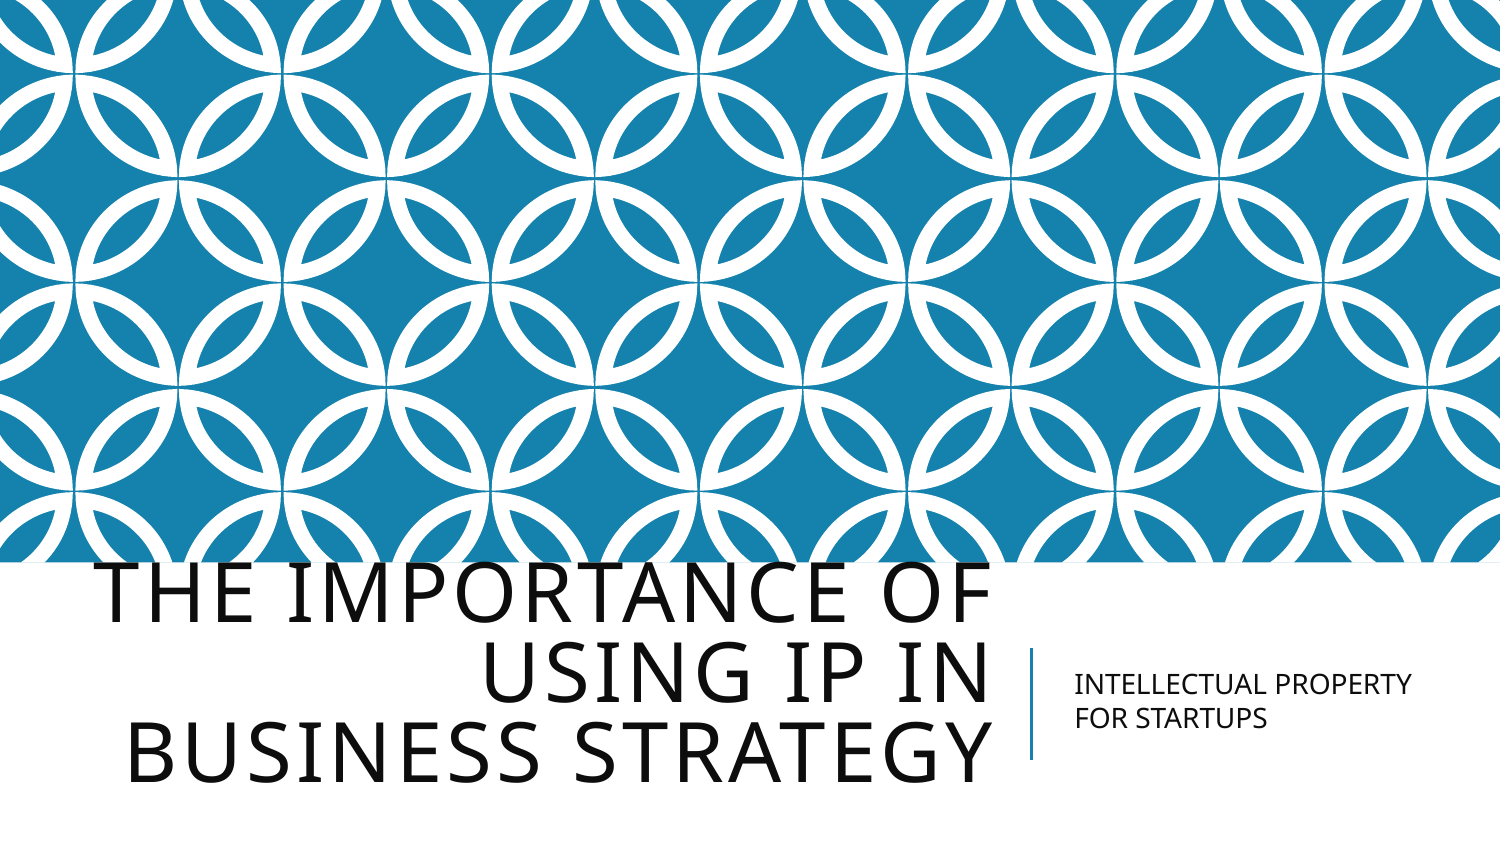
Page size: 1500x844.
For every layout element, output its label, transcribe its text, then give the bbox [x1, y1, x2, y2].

title The Importance of Using IP in Business Strategy [56, 746, 1013, 791]
subtitle INTELLECTUAL PROPERTY FOR STARTUPS [1059, 610, 1454, 791]
